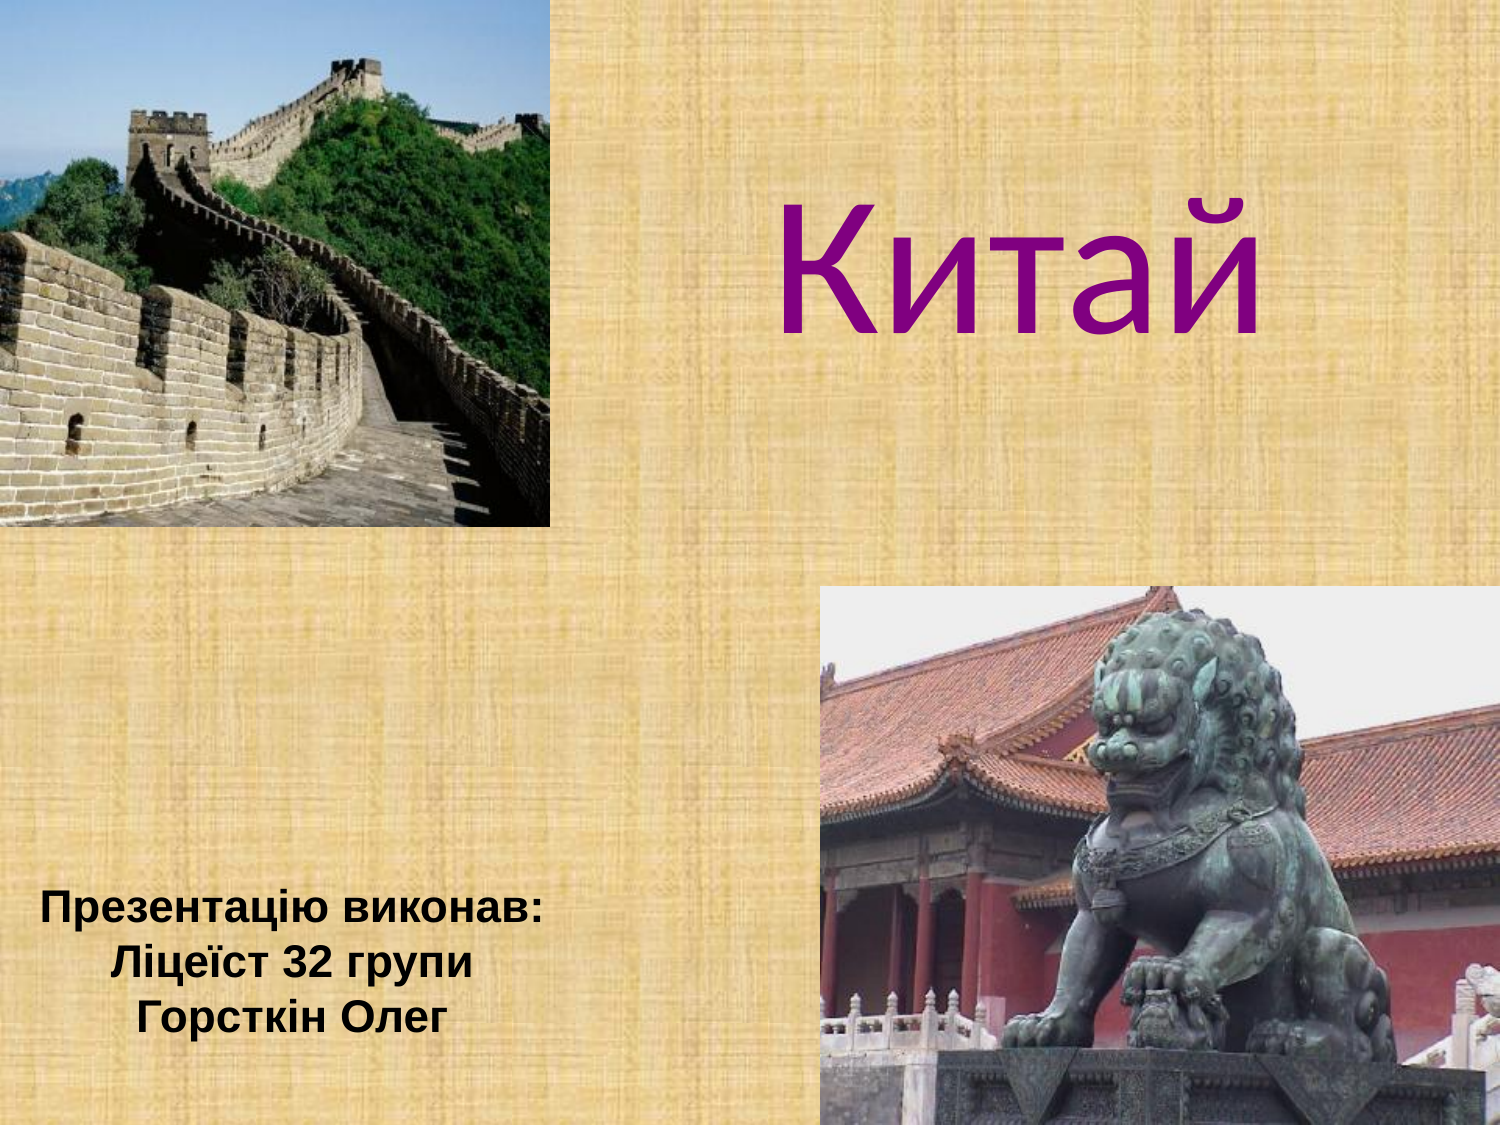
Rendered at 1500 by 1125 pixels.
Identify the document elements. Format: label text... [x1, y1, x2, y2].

text_box Презентацію виконав: Ліцеїст 32 групи Горсткін Олег [0, 869, 585, 1050]
picture [0, 0, 1500, 1125]
title Китай [584, 66, 1412, 442]
